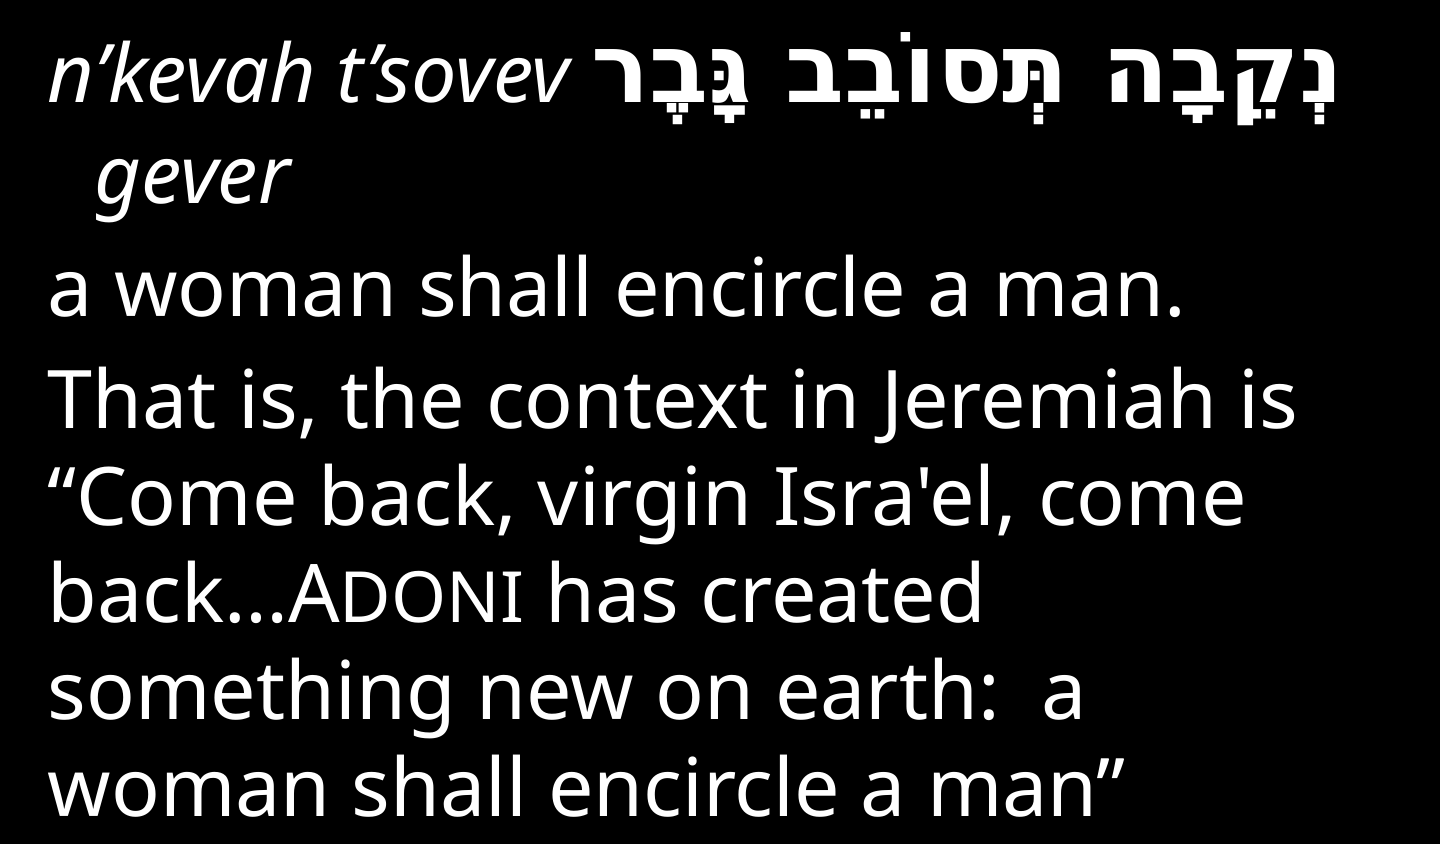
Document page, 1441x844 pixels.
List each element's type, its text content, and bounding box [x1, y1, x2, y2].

subtitle נְקֵבָה תְּסוֹבֵב גָּבֶרn’kevah t’sovev gever a woman shall encircle a man. That is, the context in Jeremiah is “Come back, virgin Isra'el, come back…ADONI has created something new on earth: a woman shall encircle a man” [36, 0, 1393, 844]
